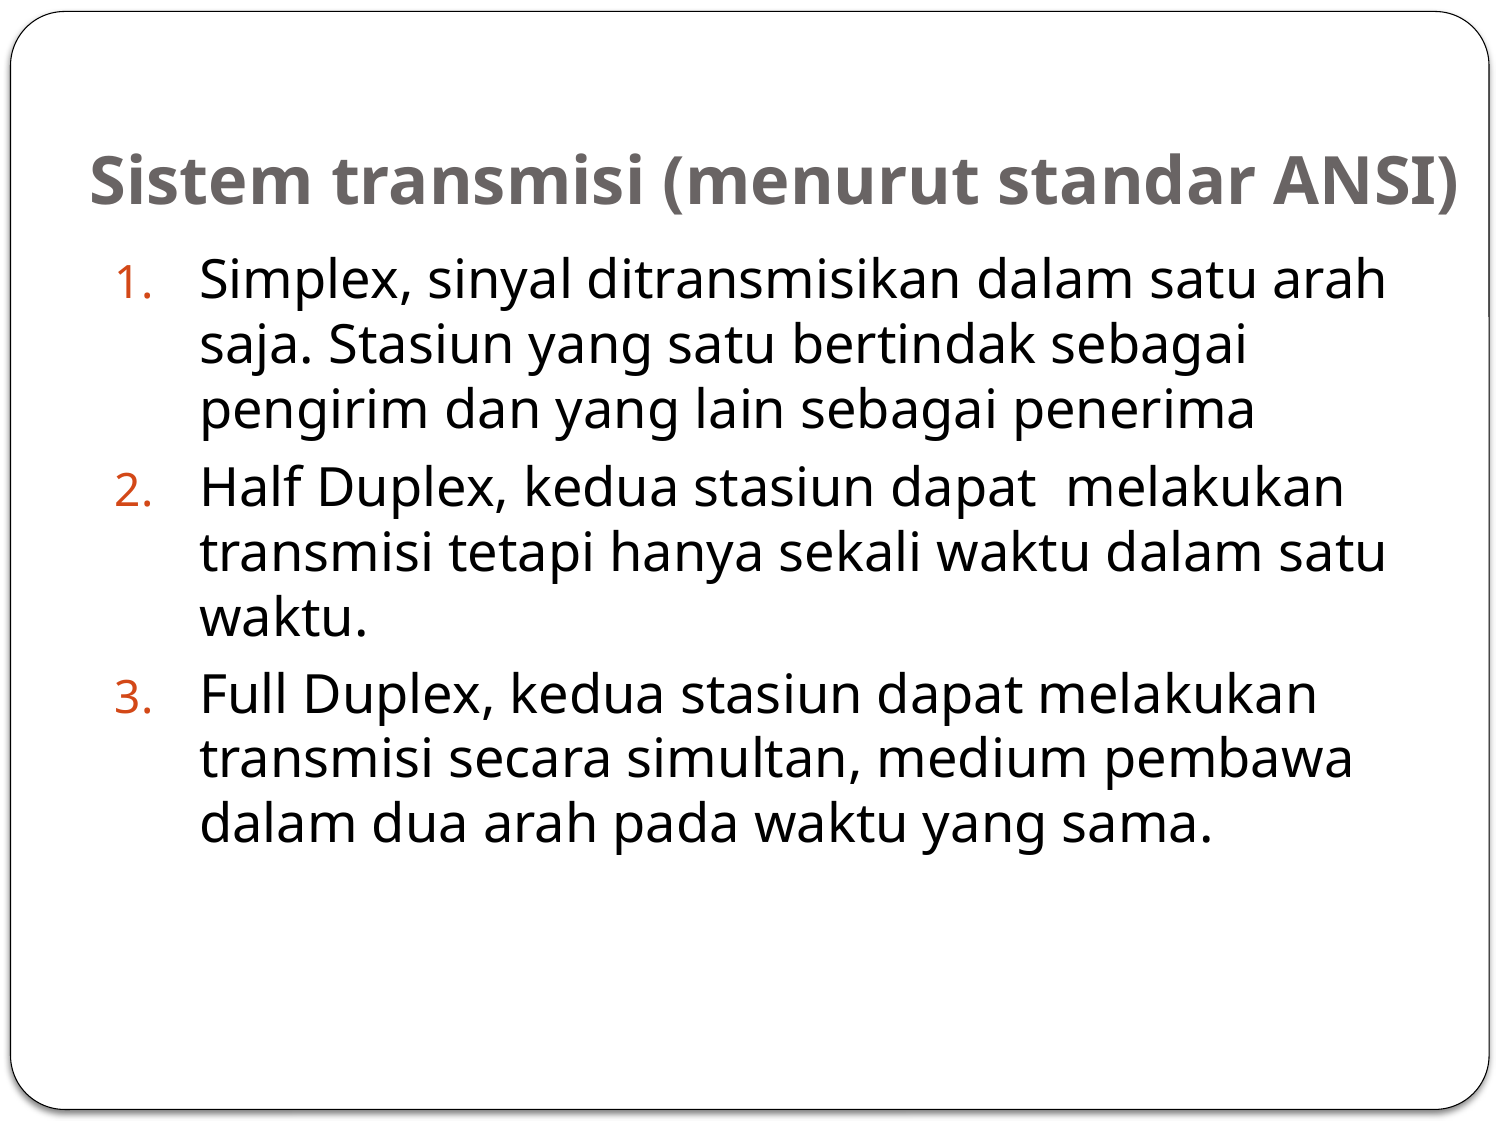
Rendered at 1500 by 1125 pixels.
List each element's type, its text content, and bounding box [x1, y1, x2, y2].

list Simplex, sinyal ditransmisikan dalam satu arah saja. Stasiun yang satu bertindak sebagai pengirim dan yang lain sebagai penerima Half Duplex, kedua stasiun dapat melakukan transmisi tetapi hanya sekali waktu dalam satu waktu. Full Duplex, kedua stasiun dapat melakukan transmisi secara simultan, medium pembawa dalam dua arah pada waktu yang sama. [99, 237, 1425, 988]
title Sistem transmisi (menurut standar ANSI) [75, 45, 1500, 233]
